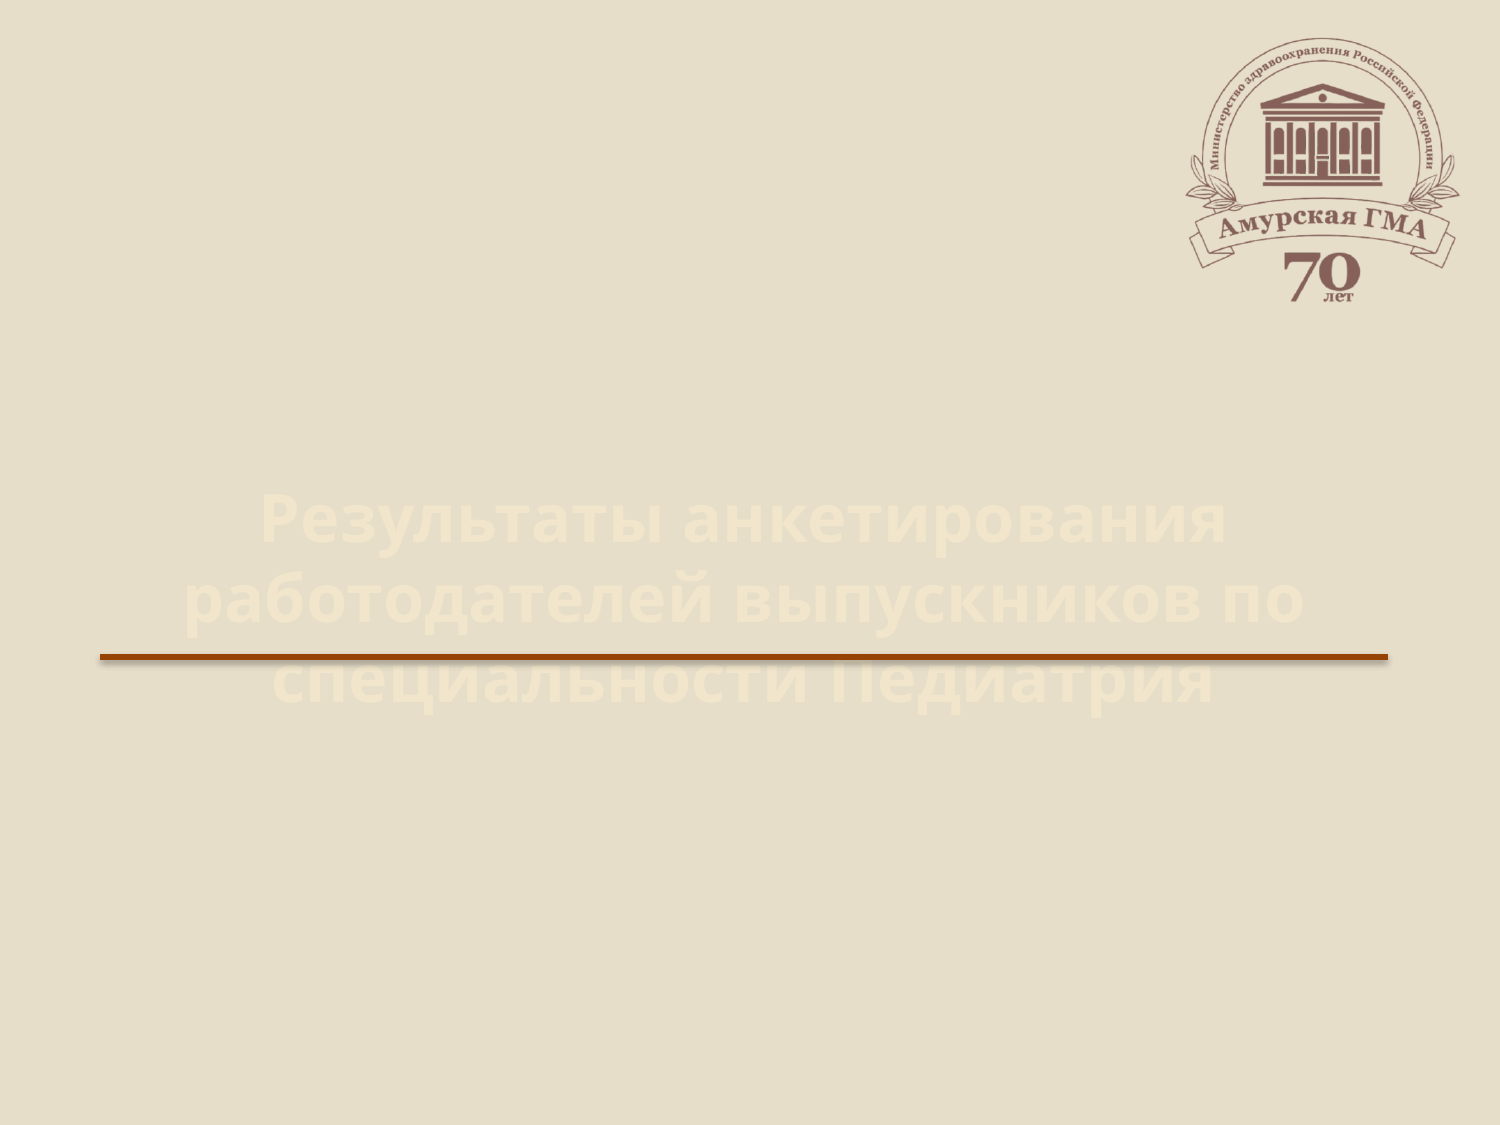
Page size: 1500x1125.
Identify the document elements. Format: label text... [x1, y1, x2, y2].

subtitle Результаты анкетирования работодателей выпускников по специальности Педиатрия [79, 468, 1410, 756]
picture [1145, 0, 1500, 340]
